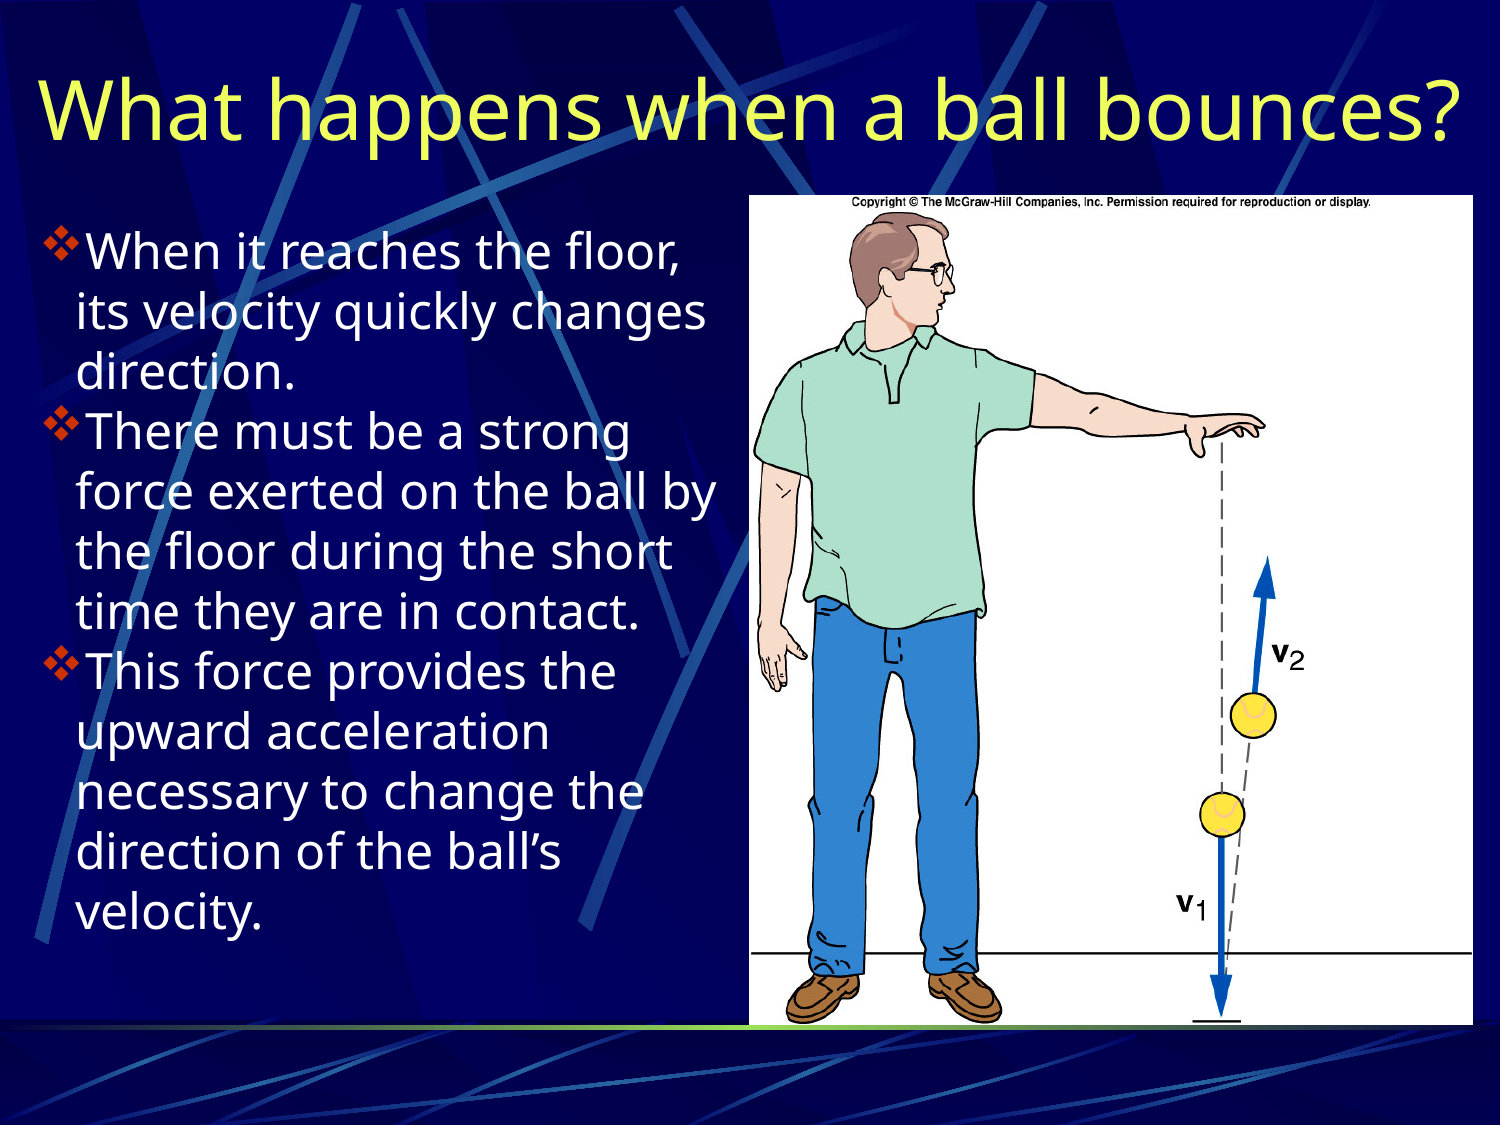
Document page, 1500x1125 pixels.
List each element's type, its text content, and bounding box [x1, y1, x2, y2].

text_box When it reaches the floor, its velocity quickly changes direction. There must be a strong force exerted on the ball by the floor during the short time they are in contact. This force provides the upward acceleration necessary to change the direction of the ball’s velocity. [24, 212, 744, 948]
picture [749, 195, 1473, 1026]
title What happens when a ball bounces? [0, 49, 1500, 166]
